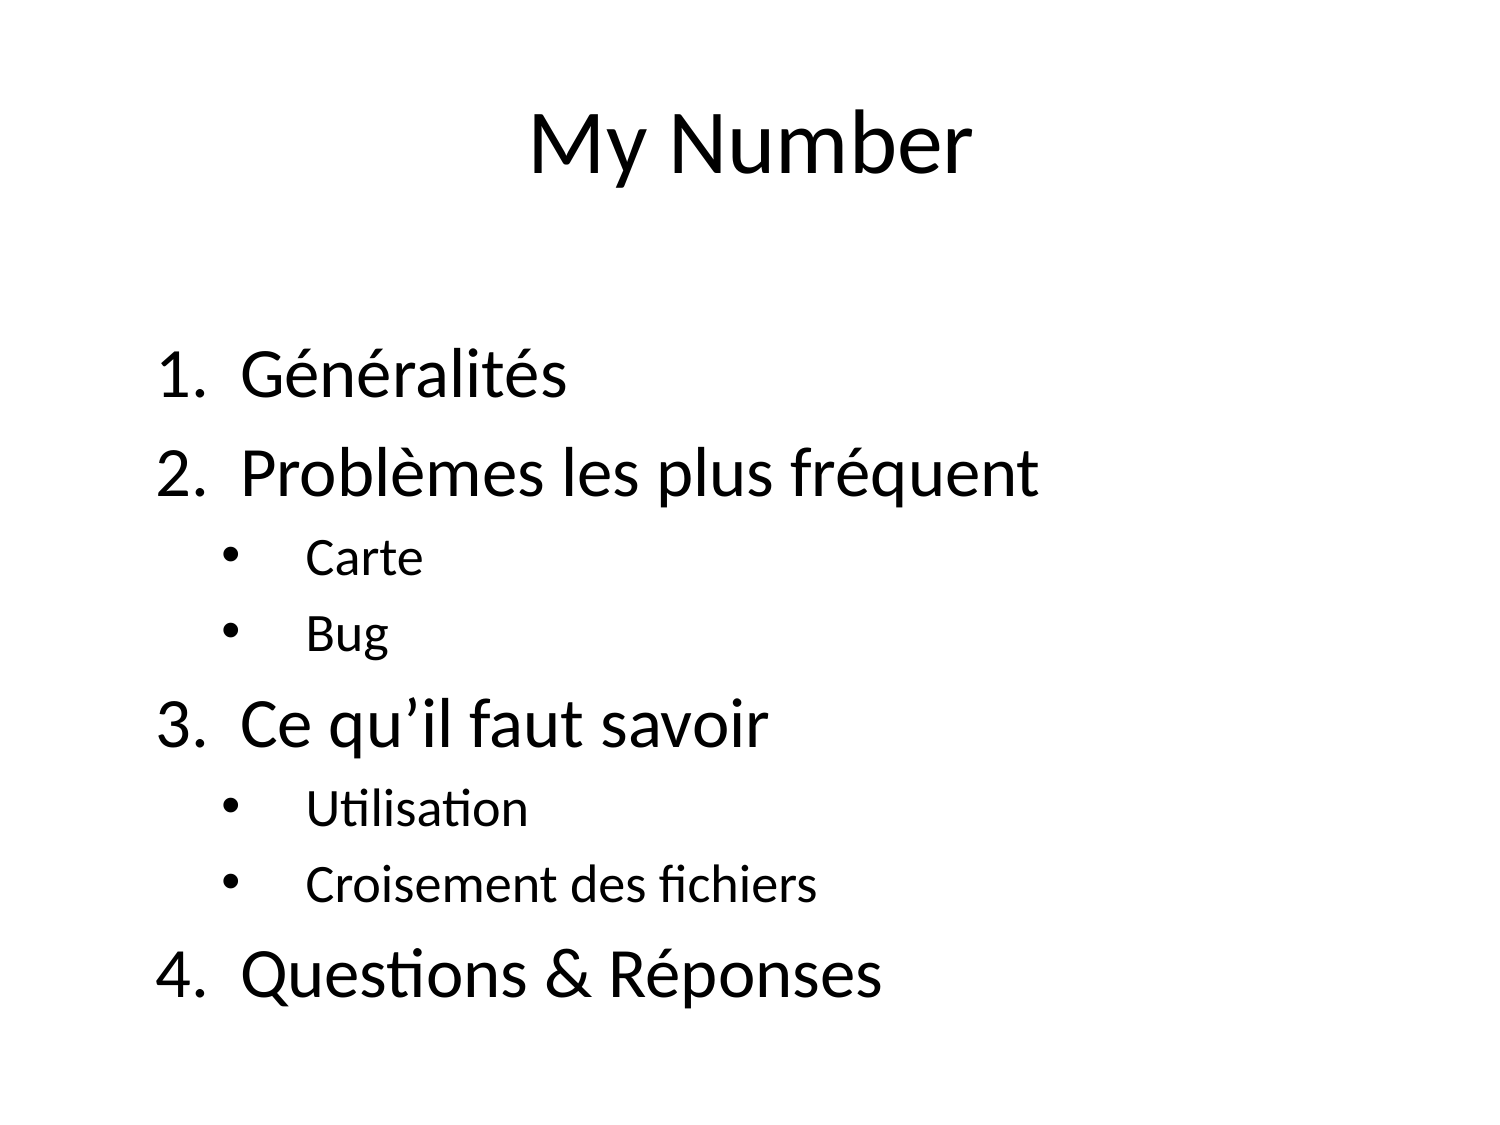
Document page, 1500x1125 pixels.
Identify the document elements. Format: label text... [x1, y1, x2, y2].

list Généralités Problèmes les plus fréquent Carte Bug Ce qu’il faut savoir Utilisation Croisement des fichiers Questions & Réponses [75, 219, 1447, 1071]
title My Number [76, 42, 1427, 219]
